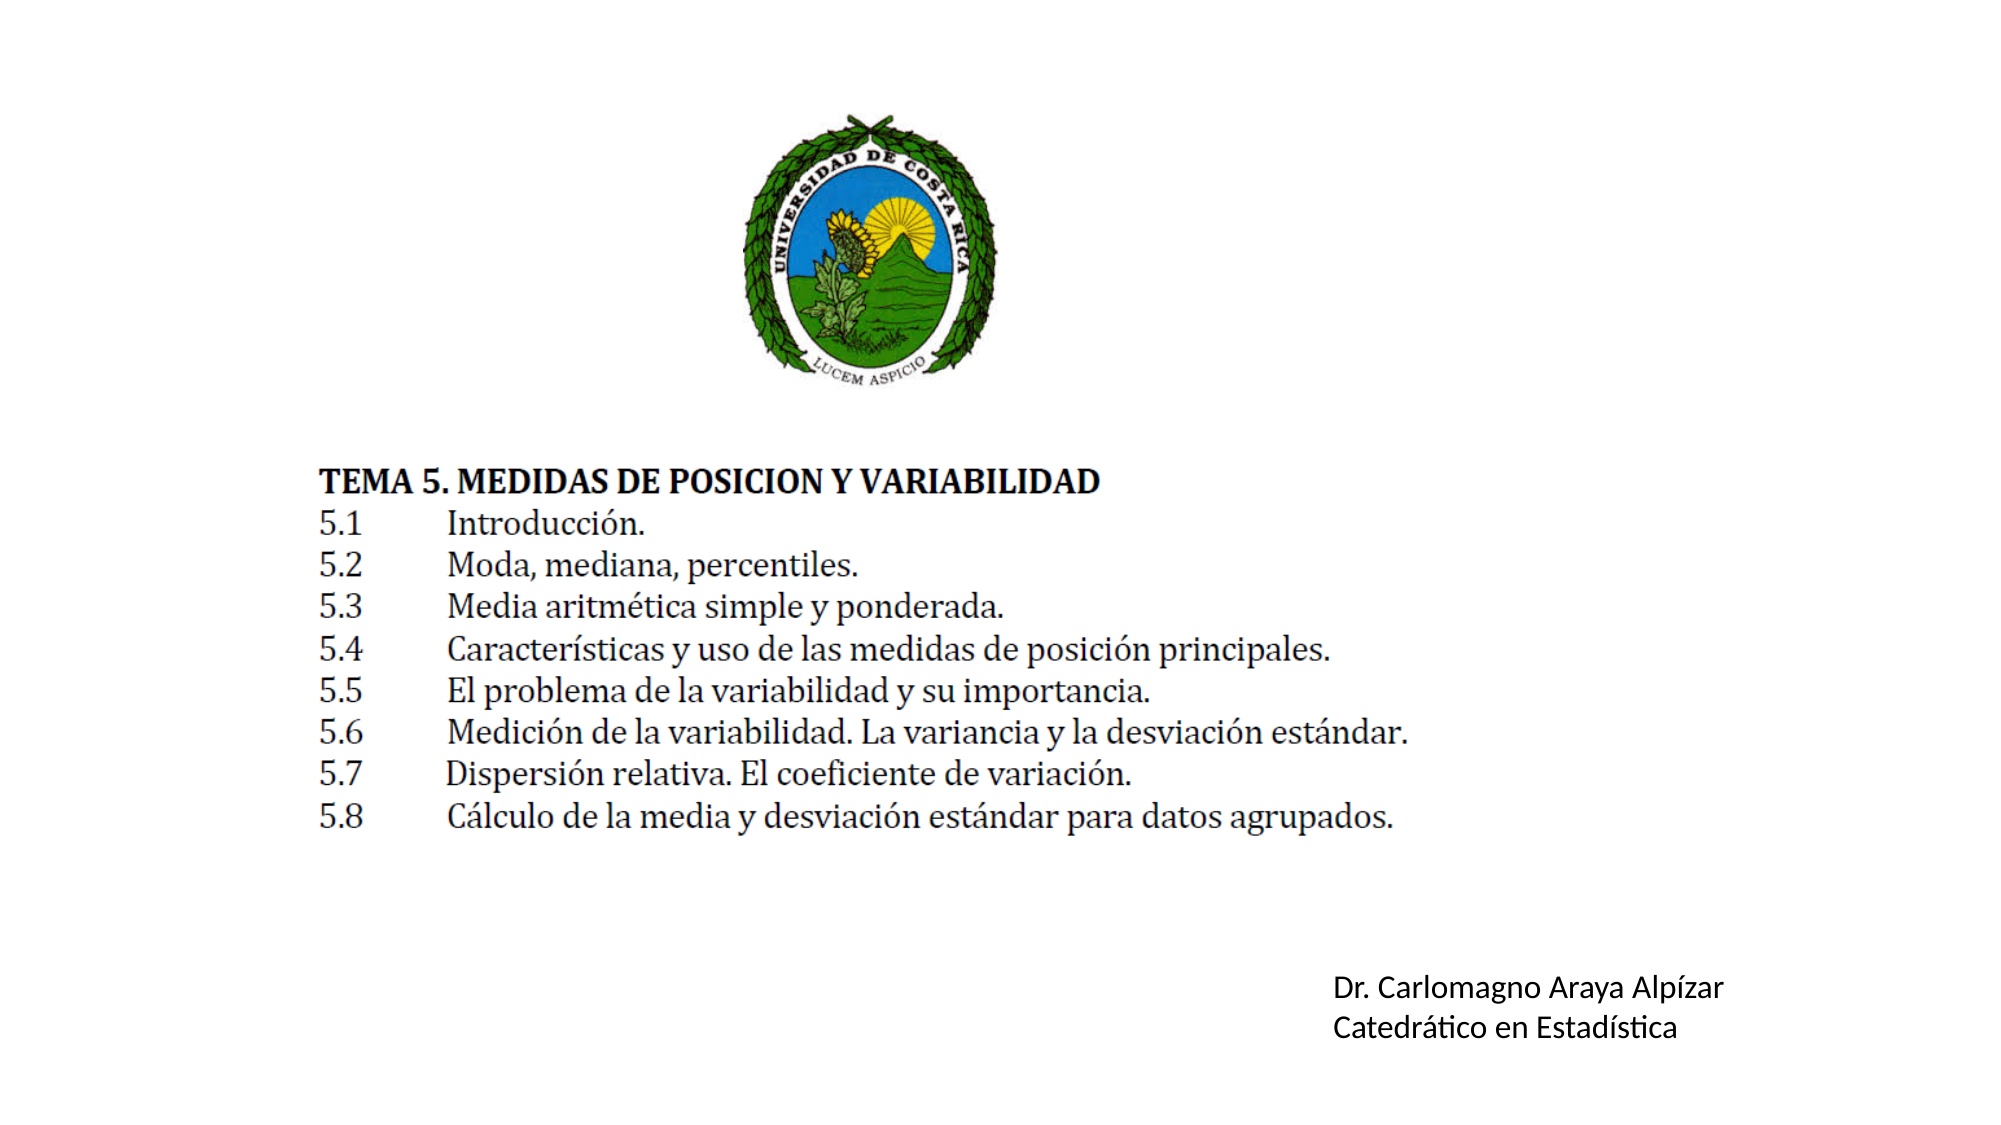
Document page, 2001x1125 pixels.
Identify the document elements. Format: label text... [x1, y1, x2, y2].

picture [743, 113, 1001, 389]
text_box Dr. Carlomagno Araya Alpízar Catedrático en Estadística [1318, 958, 1815, 1053]
picture [304, 452, 1439, 854]
